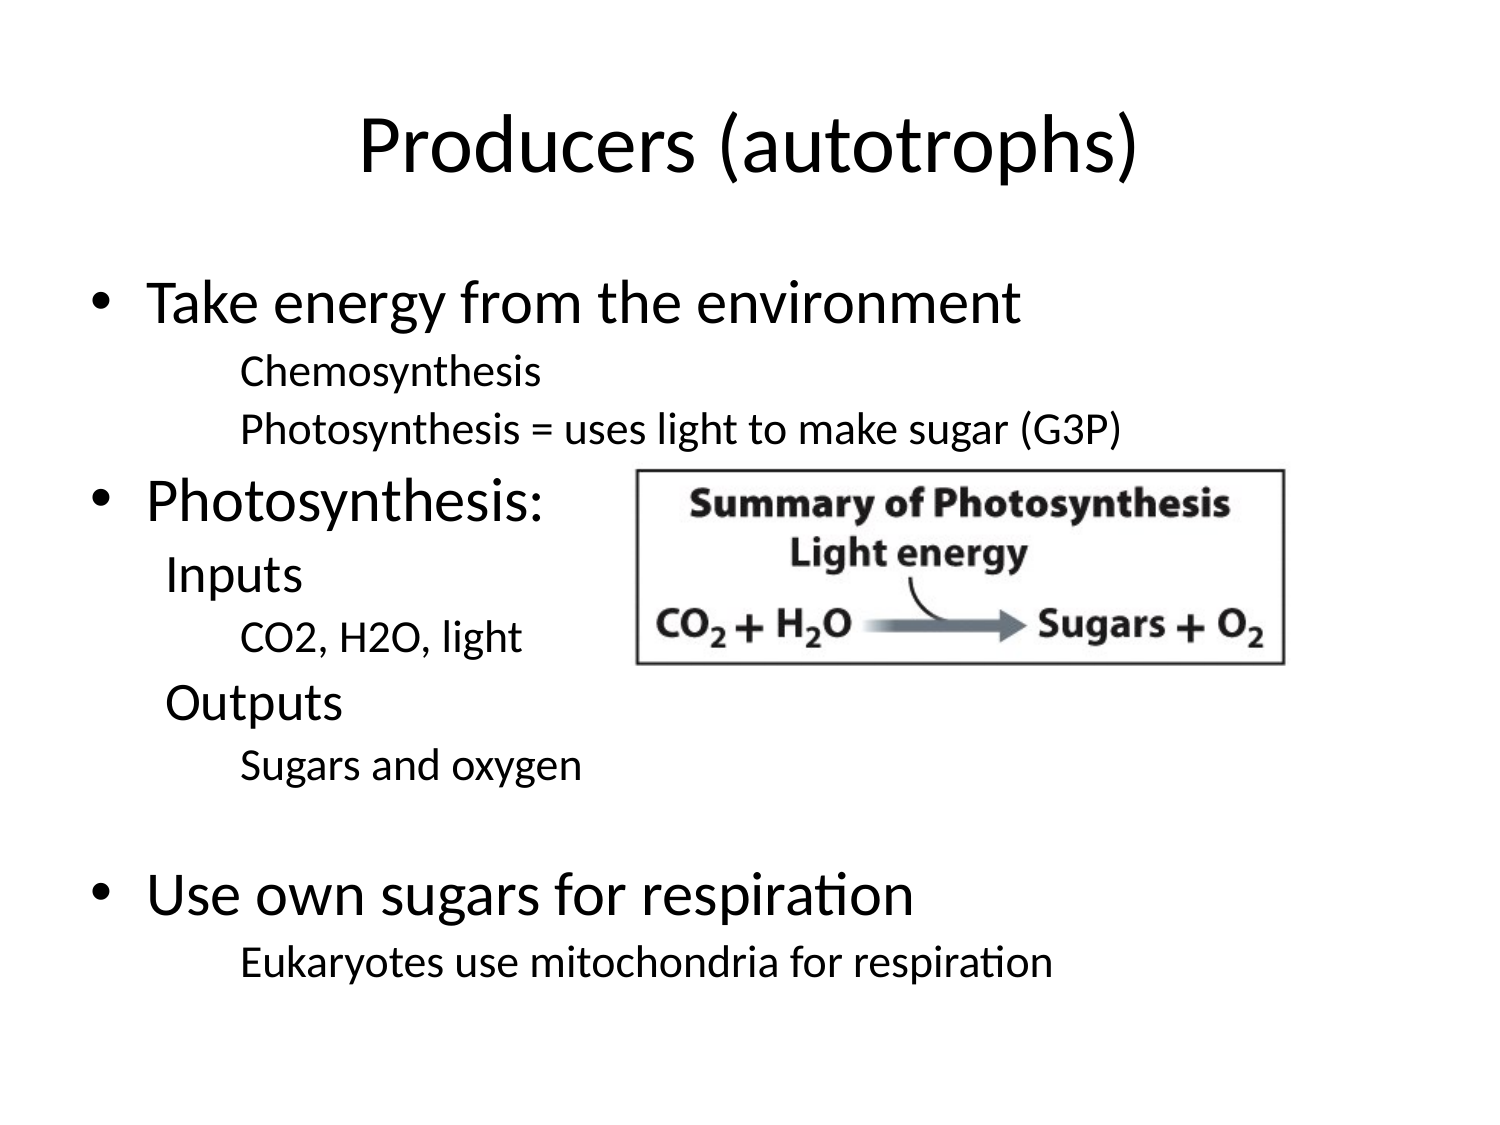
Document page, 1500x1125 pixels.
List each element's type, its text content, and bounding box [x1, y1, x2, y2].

picture [630, 460, 1299, 666]
list Take energy from the environment Chemosynthesis Photosynthesis = uses light to make sugar (G3P) Photosynthesis: Inputs CO2, H2O, light Outputs Sugars and oxygen Use own sugars for respiration Eukaryotes use mitochondria for respiration [74, 262, 1426, 1006]
title Producers (autotrophs) [74, 44, 1426, 233]
